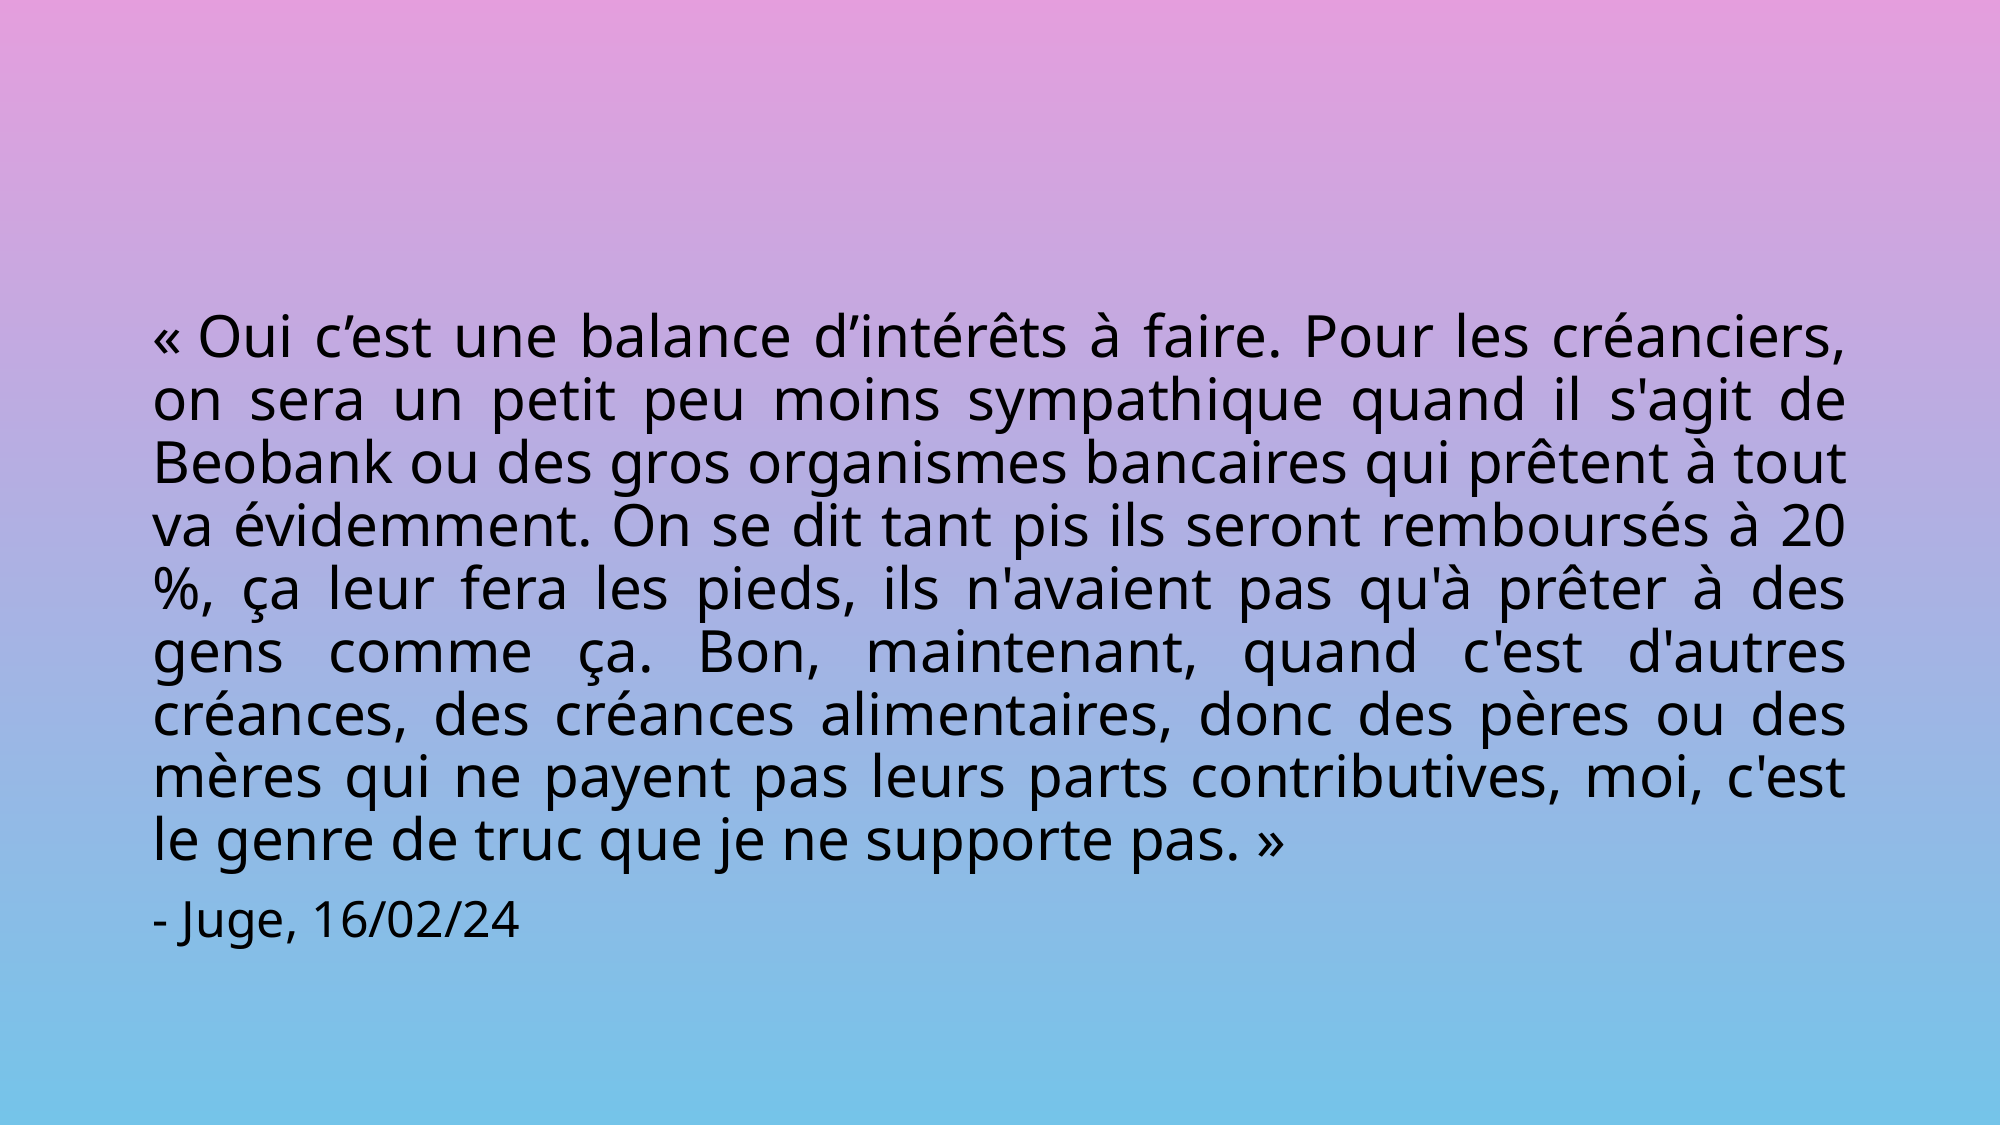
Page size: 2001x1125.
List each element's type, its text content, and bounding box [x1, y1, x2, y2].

list « Oui c’est une balance d’intérêts à faire. Pour les créanciers, on sera un petit peu moins sympathique quand il s'agit de Beobank ou des gros organismes bancaires qui prêtent à tout va évidemment. On se dit tant pis ils seront remboursés à 20 %, ça leur fera les pieds, ils n'avaient pas qu'à prêter à des gens comme ça. Bon, maintenant, quand c'est d'autres créances, des créances alimentaires, donc des pères ou des mères qui ne payent pas leurs parts contributives, moi, c'est le genre de truc que je ne supporte pas. » - Juge, 16/02/24 [137, 299, 1863, 1014]
